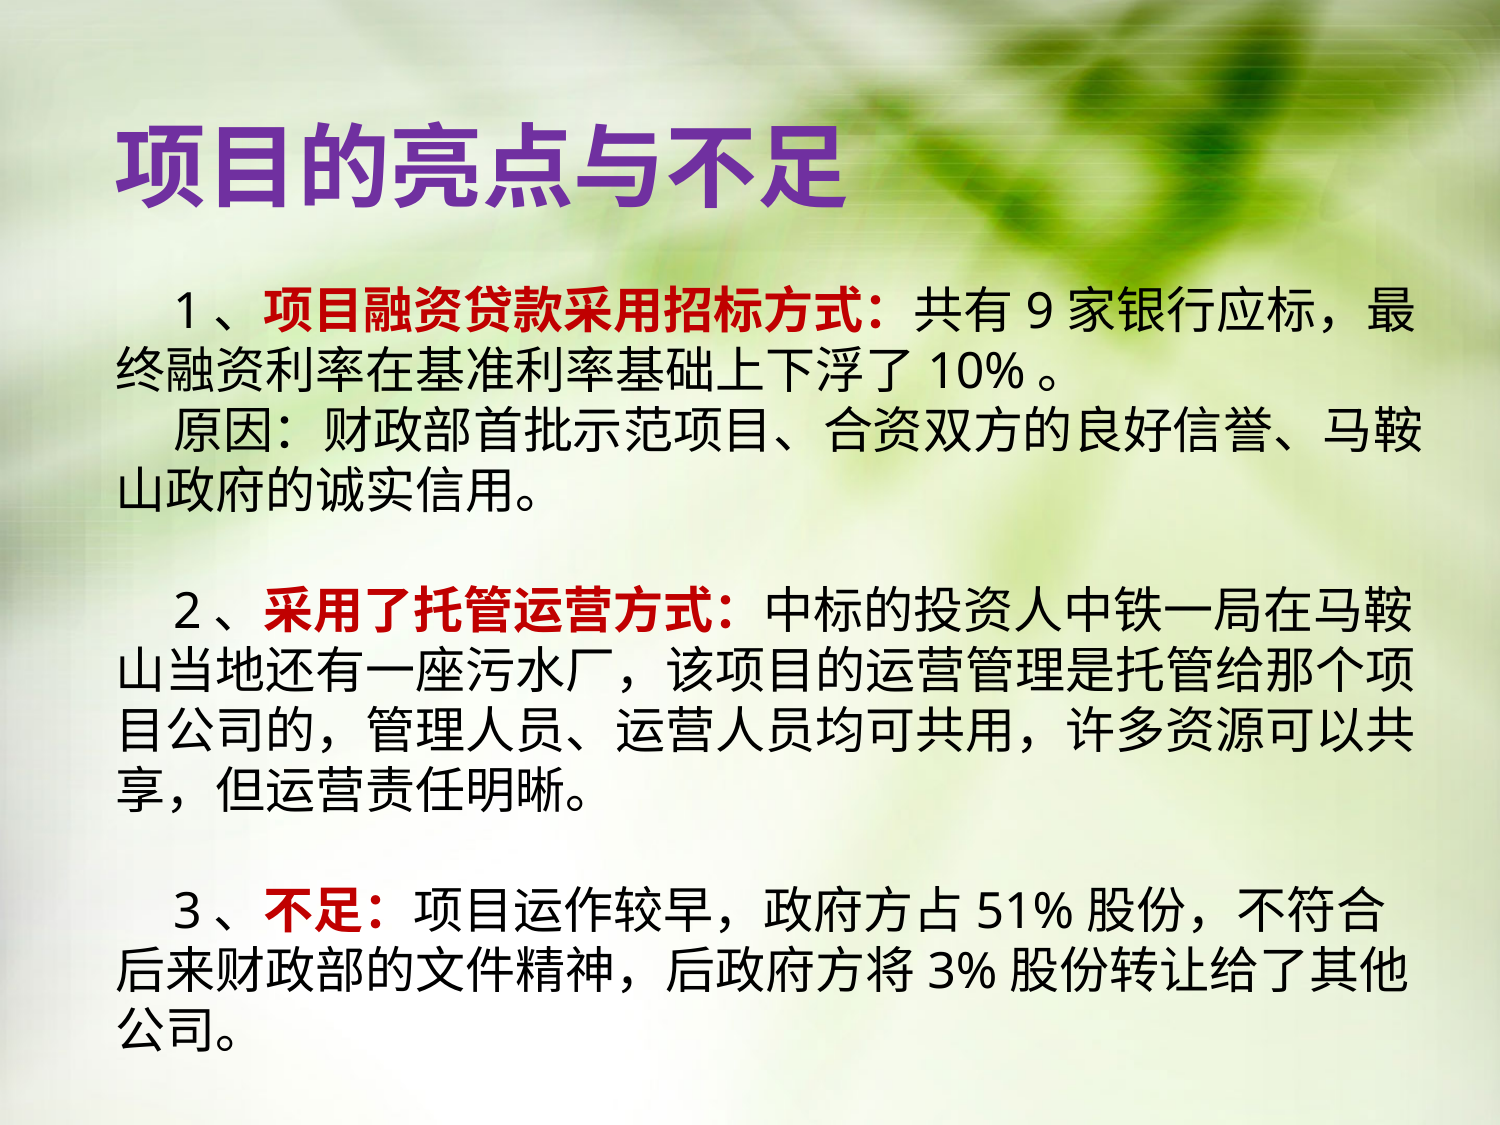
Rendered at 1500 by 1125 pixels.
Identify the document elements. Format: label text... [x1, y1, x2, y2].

text_box 1、项目融资贷款采用招标方式：共有9家银行应标，最终融资利率在基准利率基础上下浮了10%。 原因：财政部首批示范项目、合资双方的良好信誉、马鞍山政府的诚实信用。 2、采用了托管运营方式：中标的投资人中铁一局在马鞍山当地还有一座污水厂，该项目的运营管理是托管给那个项目公司的，管理人员、运营人员均可共用，许多资源可以共享，但运营责任明晰。 3、不足：项目运作较早，政府方占51%股份，不符合后来财政部的文件精神，后政府方将3%股份转让给了其他公司。 [100, 271, 1439, 1067]
picture [0, 0, 1500, 1125]
text_box 项目的亮点与不足 [100, 101, 976, 227]
